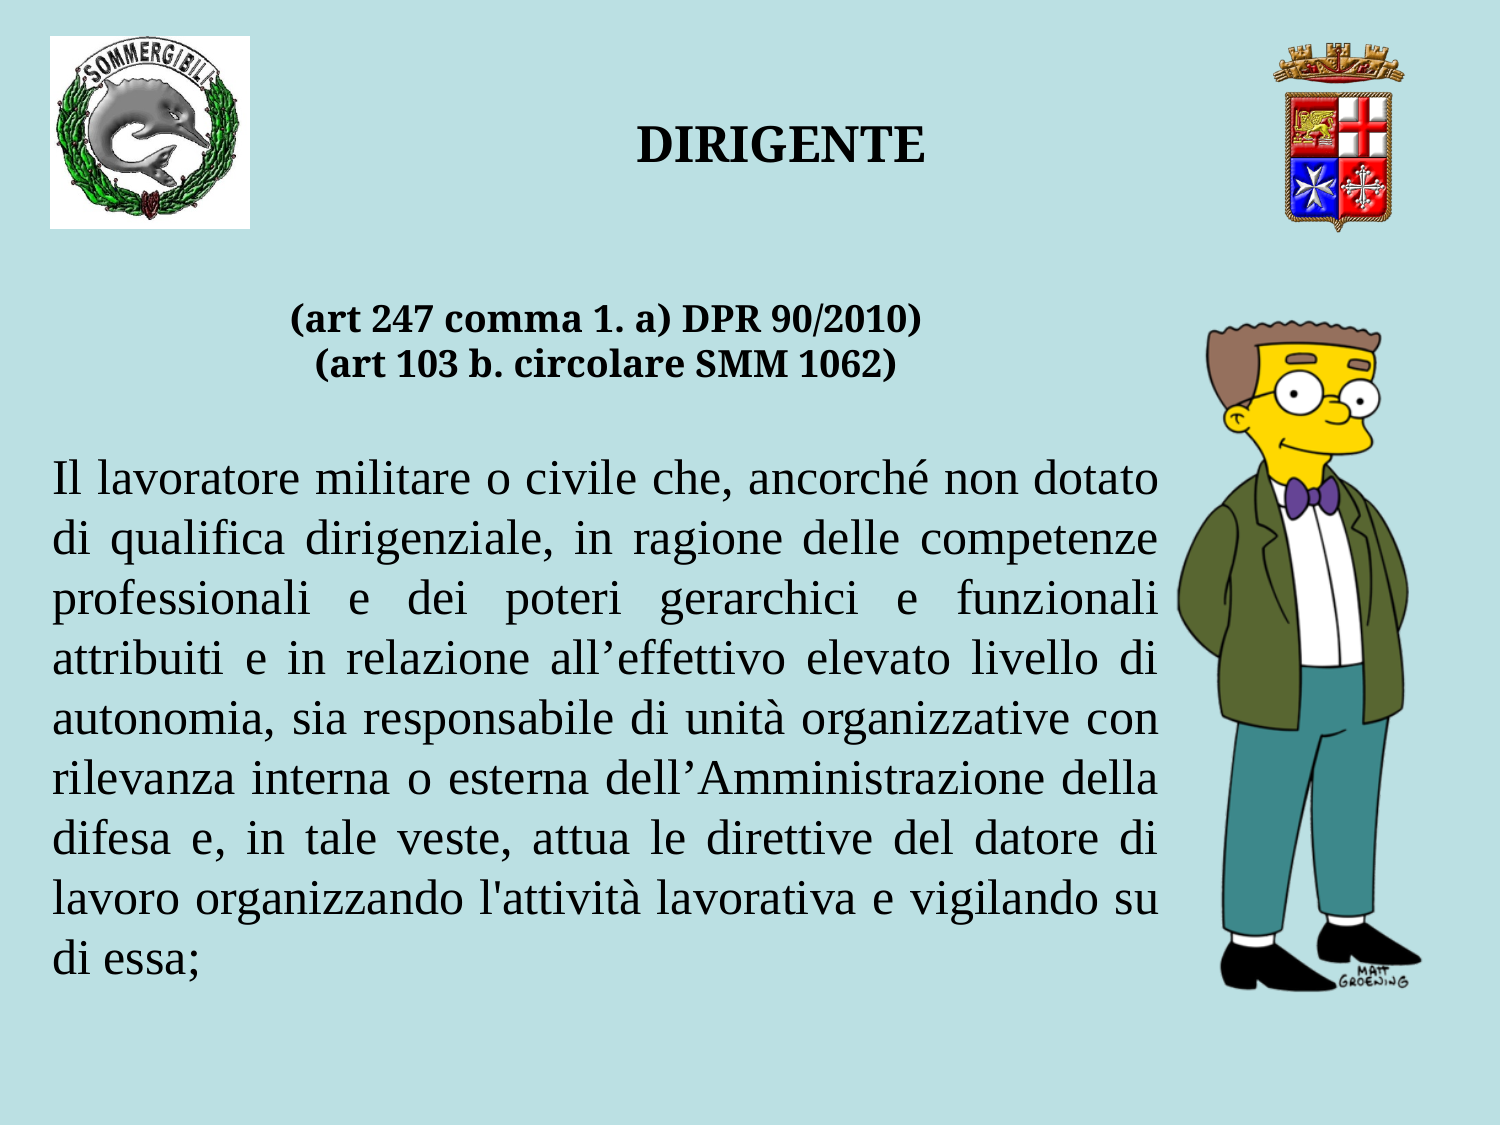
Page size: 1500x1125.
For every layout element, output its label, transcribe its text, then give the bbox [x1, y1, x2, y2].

text_box DIRIGENTE [212, 74, 1350, 180]
picture [1099, 287, 1500, 1026]
text_box (art 247 comma 1. a) DPR 90/2010) (art 103 b. circolare SMM 1062) Il lavoratore militare o civile che, ancorché non dotato di qualifica dirigenziale, in ragione delle competenze professionali e dei poteri gerarchici e funzionali attribuiti e in relazione all’effettivo elevato livello di autonomia, sia responsabile di unità organizzative con rilevanza interna o esterna dell’Amministrazione della difesa e, in tale veste, attua le direttive del datore di lavoro organizzando l'attività lavorativa e vigilando su di essa; [37, 287, 1096, 993]
picture [1265, 36, 1419, 241]
picture [50, 36, 250, 229]
